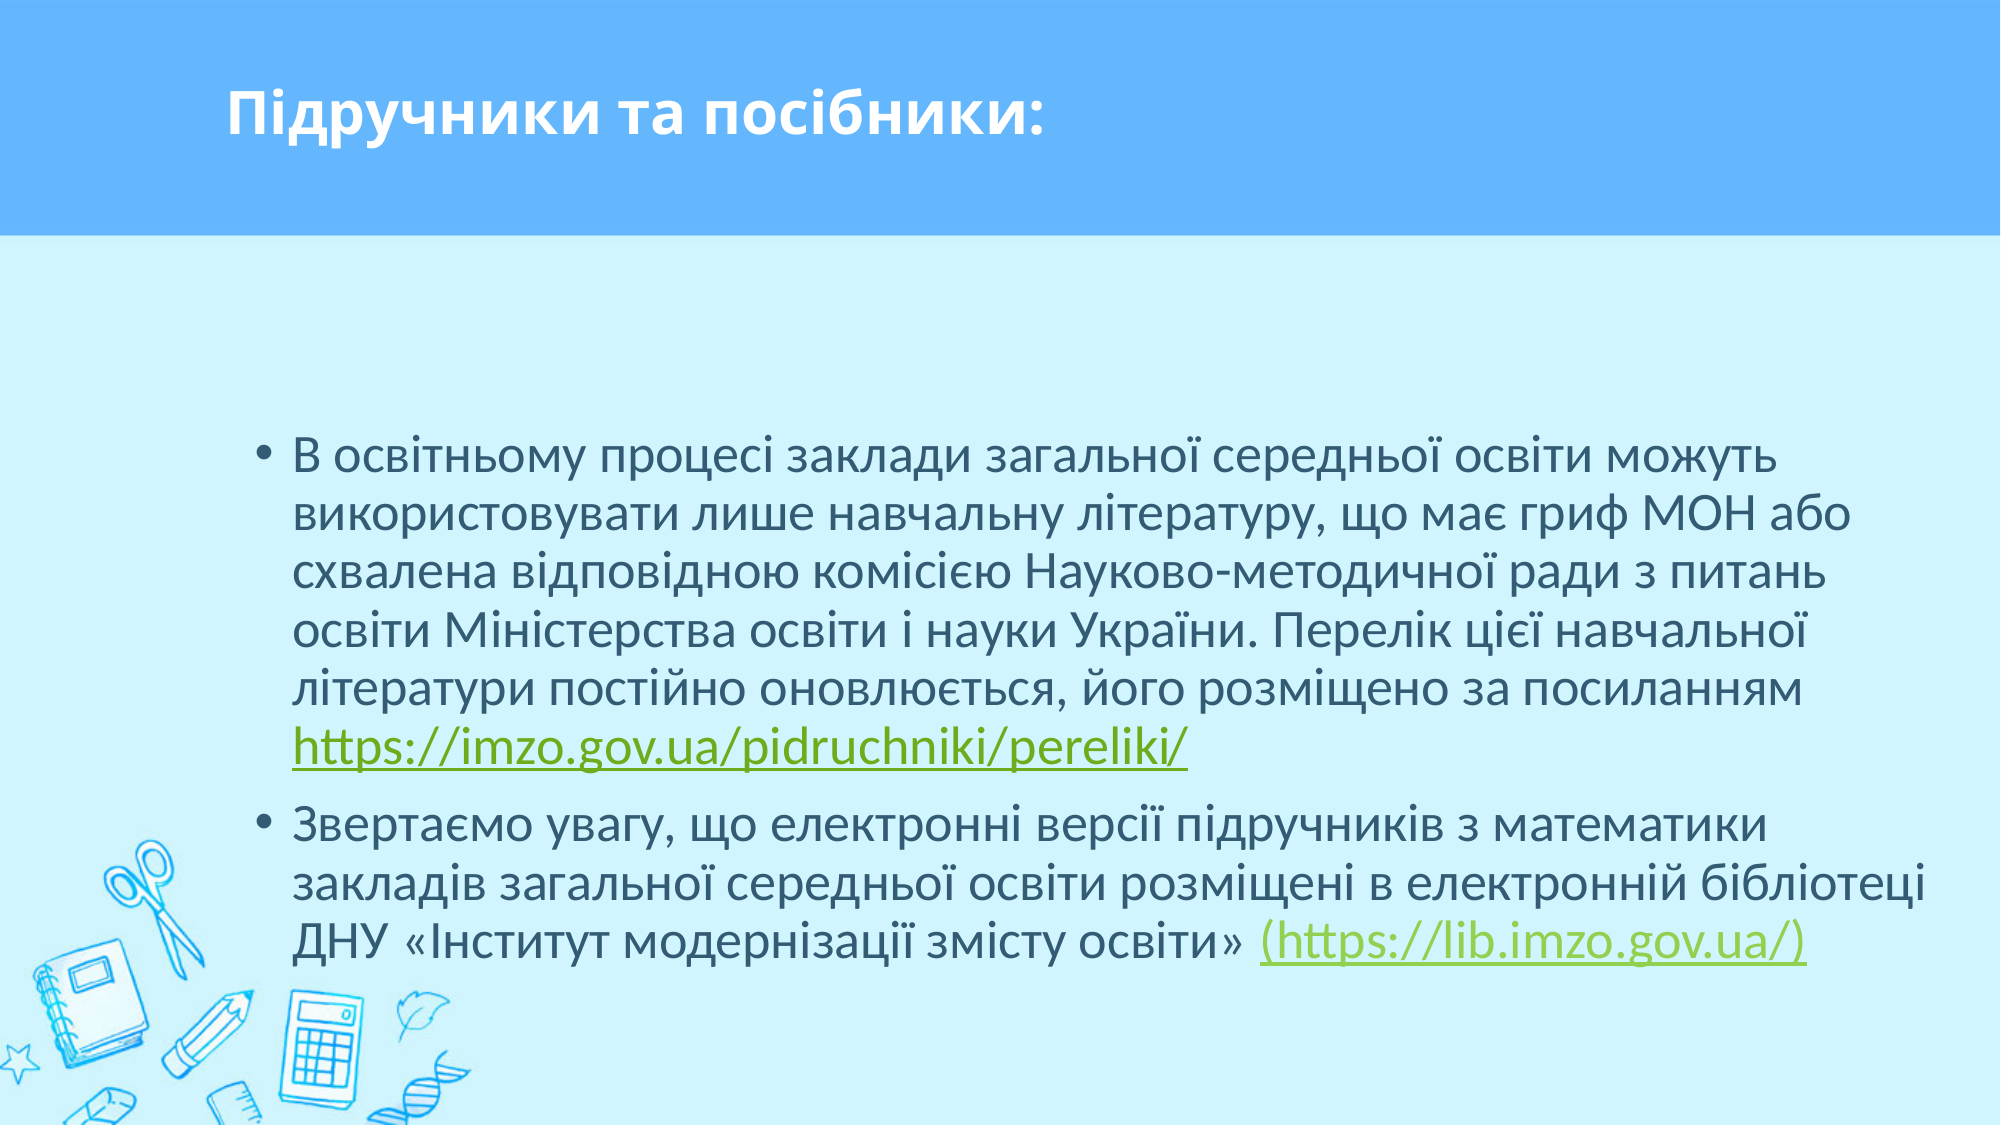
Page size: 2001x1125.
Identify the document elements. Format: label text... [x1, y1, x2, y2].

list В освітньому процесі заклади загальної середньої освіти можуть використовувати лише навчальну літературу, що має гриф МОН або схвалена відповідною комісією Науково-методичної ради з питань освіти Міністерства освіти і науки України. Перелік цієї навчальної літератури постійно оновлюється, його розміщено за посиланням https://imzo.gov.ua/pidruchniki/pereliki/ Звертаємо увагу, що електронні версії підручників з математики закладів загальної середньої освіти розміщені в електронній бібліотеці ДНУ «Інститут модернізації змісту освіти» (https://lib.imzo.gov.ua/) [239, 333, 1965, 1006]
title Підручники та посібники: [210, 10, 1907, 228]
picture [0, 0, 2001, 1125]
